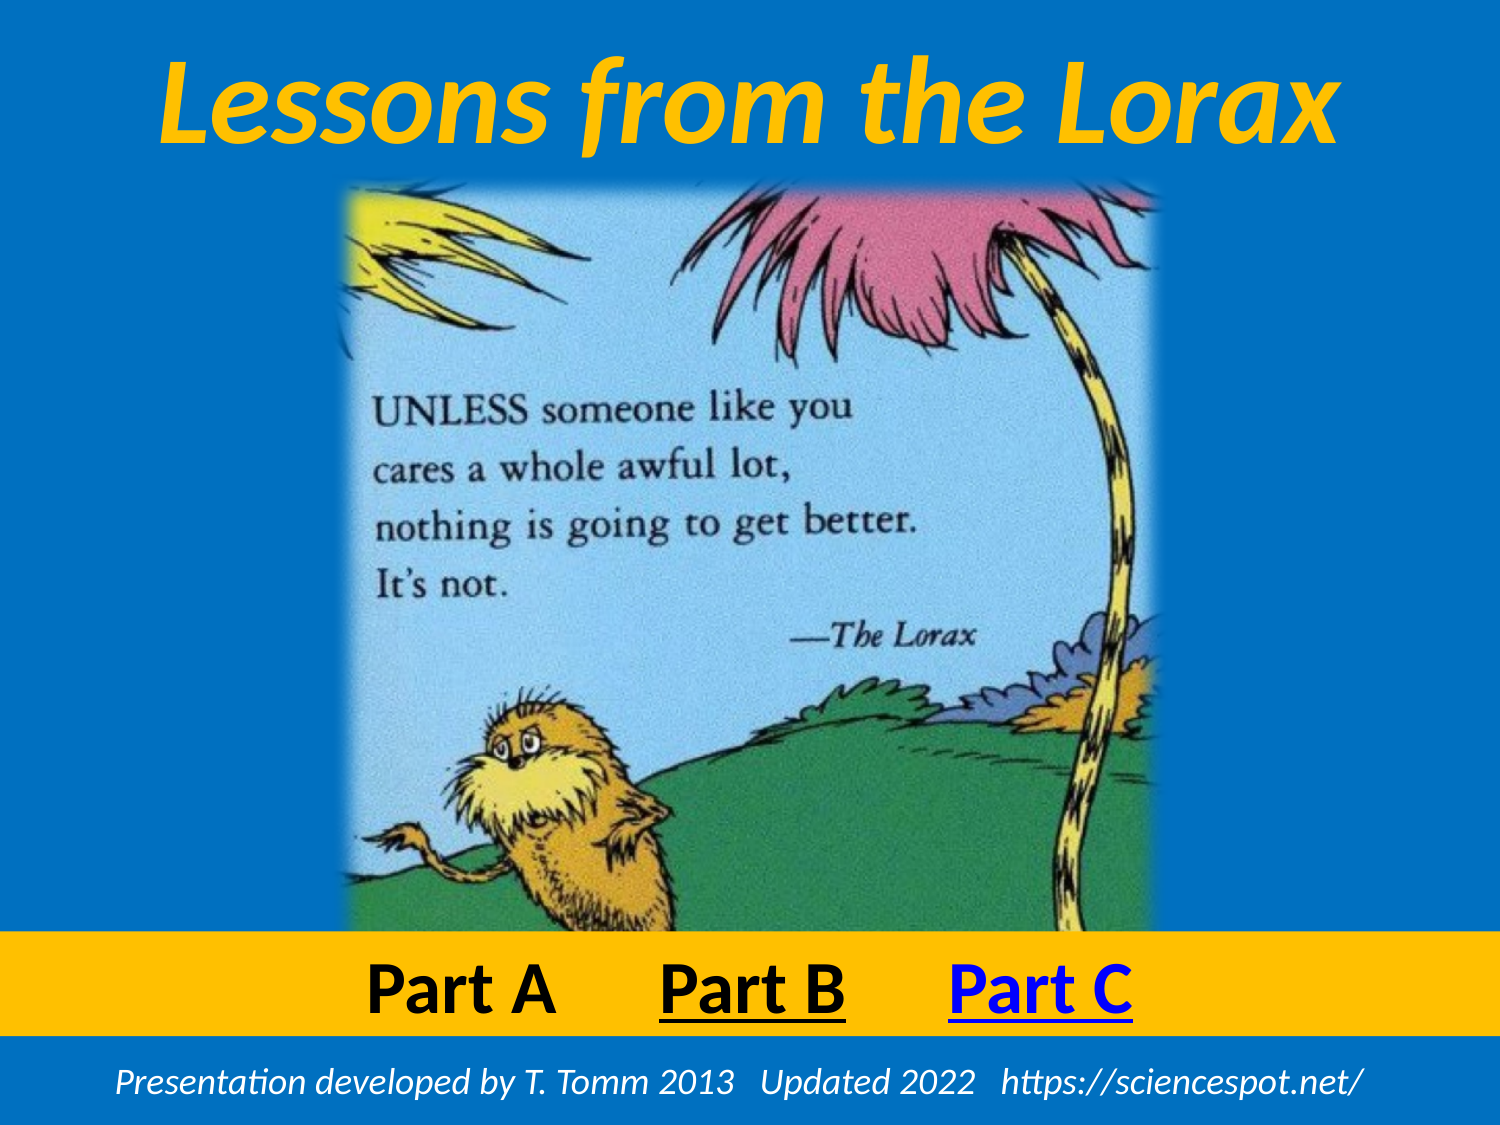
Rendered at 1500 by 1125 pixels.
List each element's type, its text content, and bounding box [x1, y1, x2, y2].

text_box Presentation developed by T. Tomm 2013 Updated 2022 https://sciencespot.net/ [99, 1049, 1463, 1110]
title Lessons from the Lorax [0, 0, 1500, 188]
text_box Part A Part B Part C [0, 931, 1500, 1037]
picture [332, 174, 1168, 1010]
